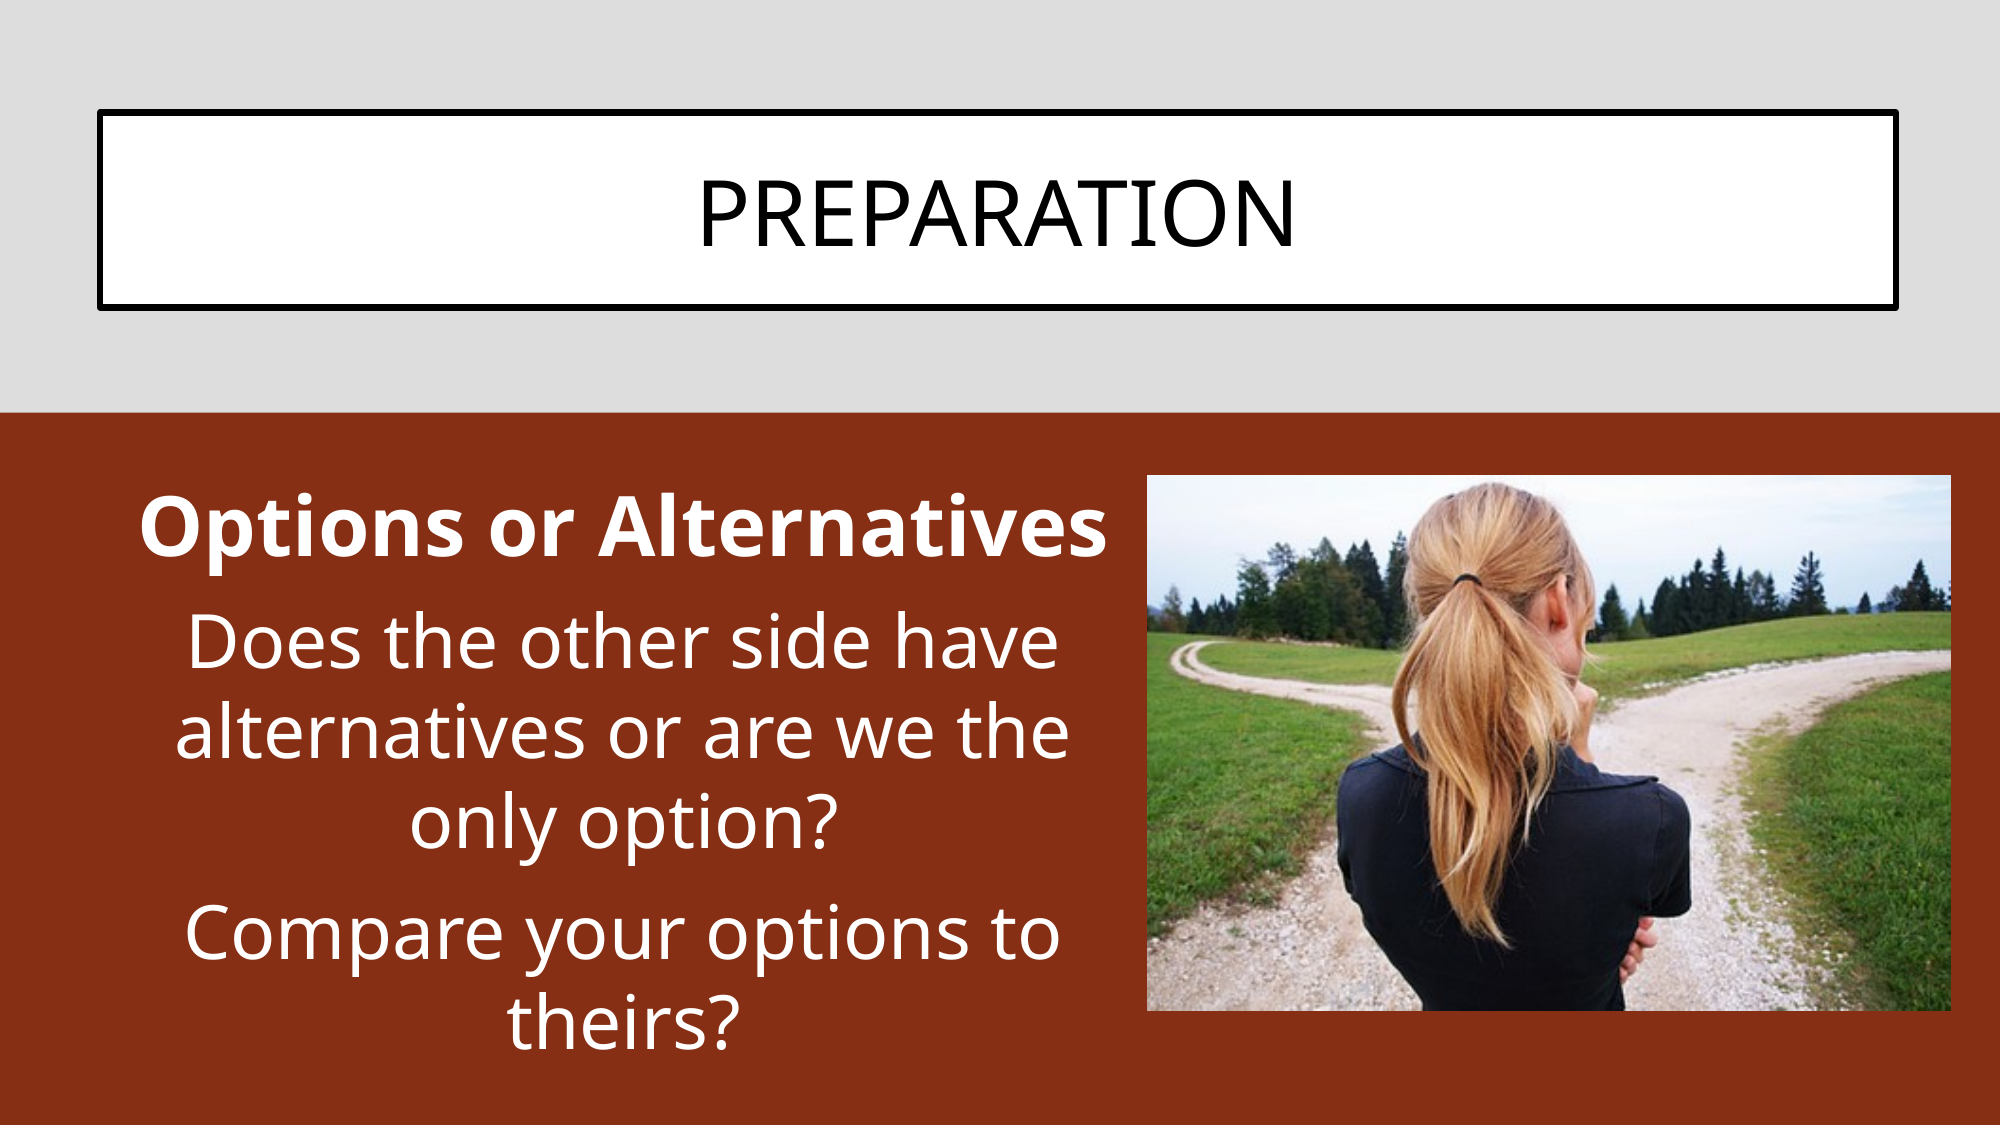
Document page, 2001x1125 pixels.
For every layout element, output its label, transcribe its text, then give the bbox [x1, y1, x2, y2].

list Options or Alternatives Does the other side have alternatives or are we the only option? Compare your options to theirs? [99, 412, 1148, 1125]
picture [1147, 475, 1951, 1011]
